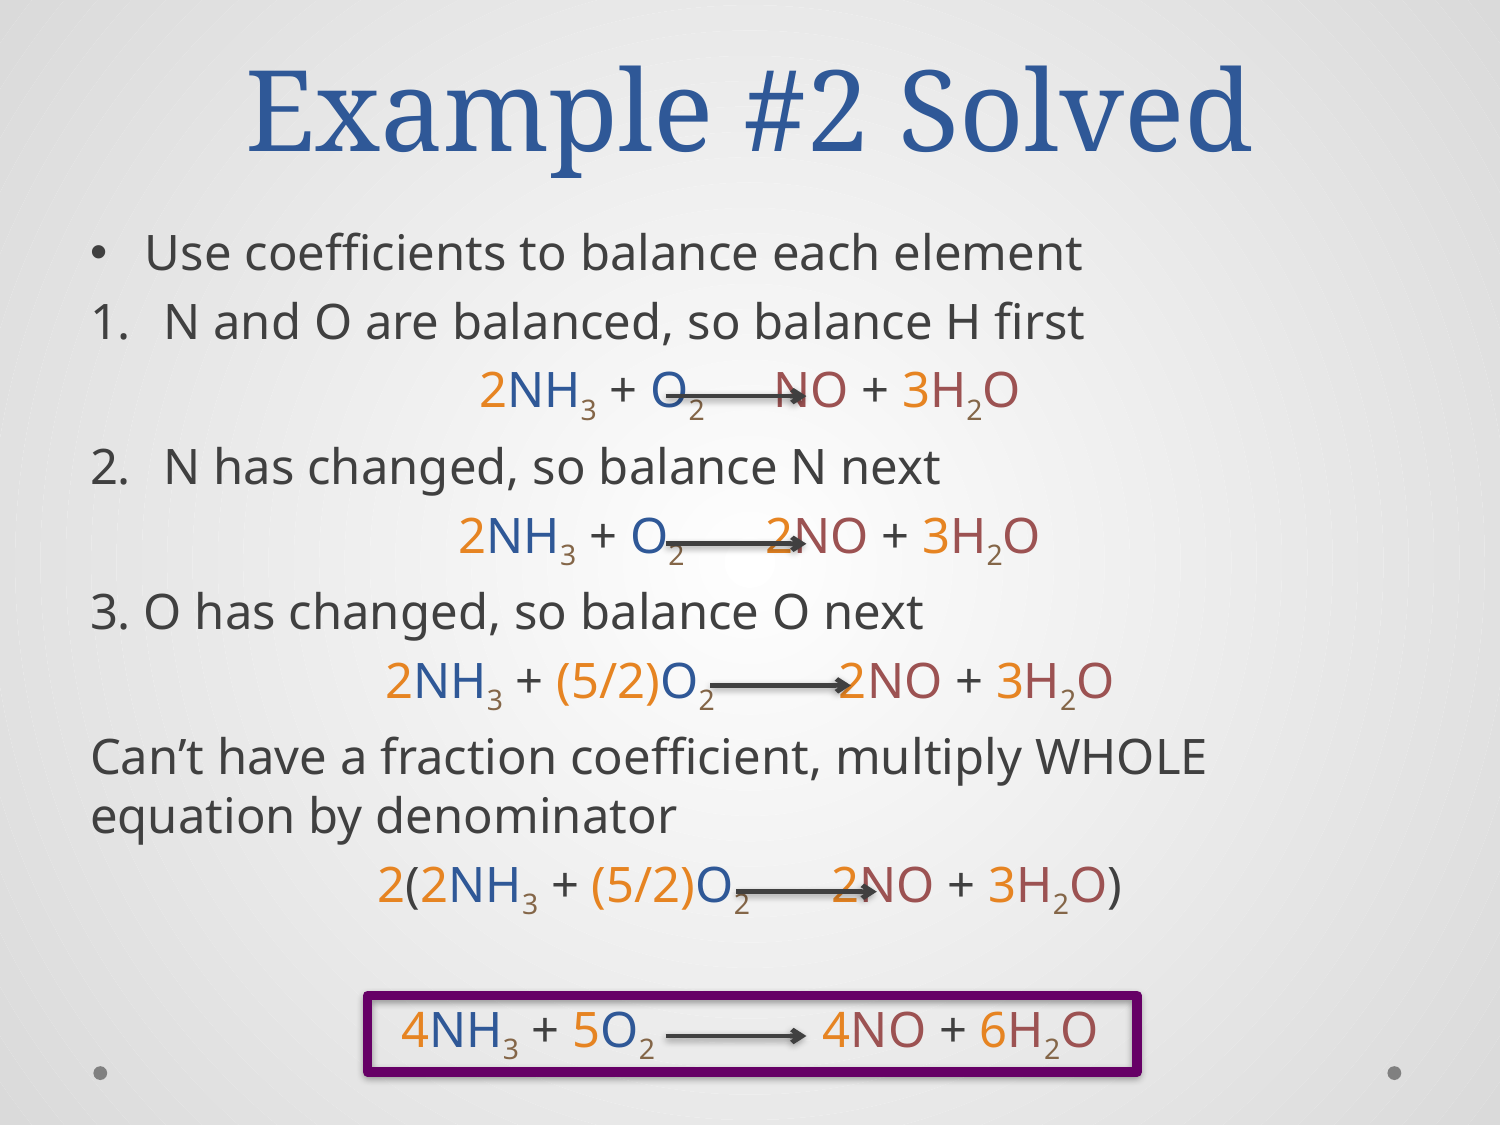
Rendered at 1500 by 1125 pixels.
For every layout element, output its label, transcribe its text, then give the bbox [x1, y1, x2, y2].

text_box [367, 995, 1138, 1073]
title Example #2 Solved [75, 0, 1425, 182]
list Use coefficients to balance each element N and O are balanced, so balance H first 2NH3 + O2 NO + 3H2O N has changed, so balance N next 2NH3 + O2 2NO + 3H2O 3. O has changed, so balance O next 2NH3 + (5/2)O2 2NO + 3H2O Can’t have a fraction coefficient, multiply WHOLE equation by denominator 2(2NH3 + (5/2)O2 2NO + 3H2O) 4NH3 + 5O2 4NO + 6H2O [75, 214, 1425, 1081]
